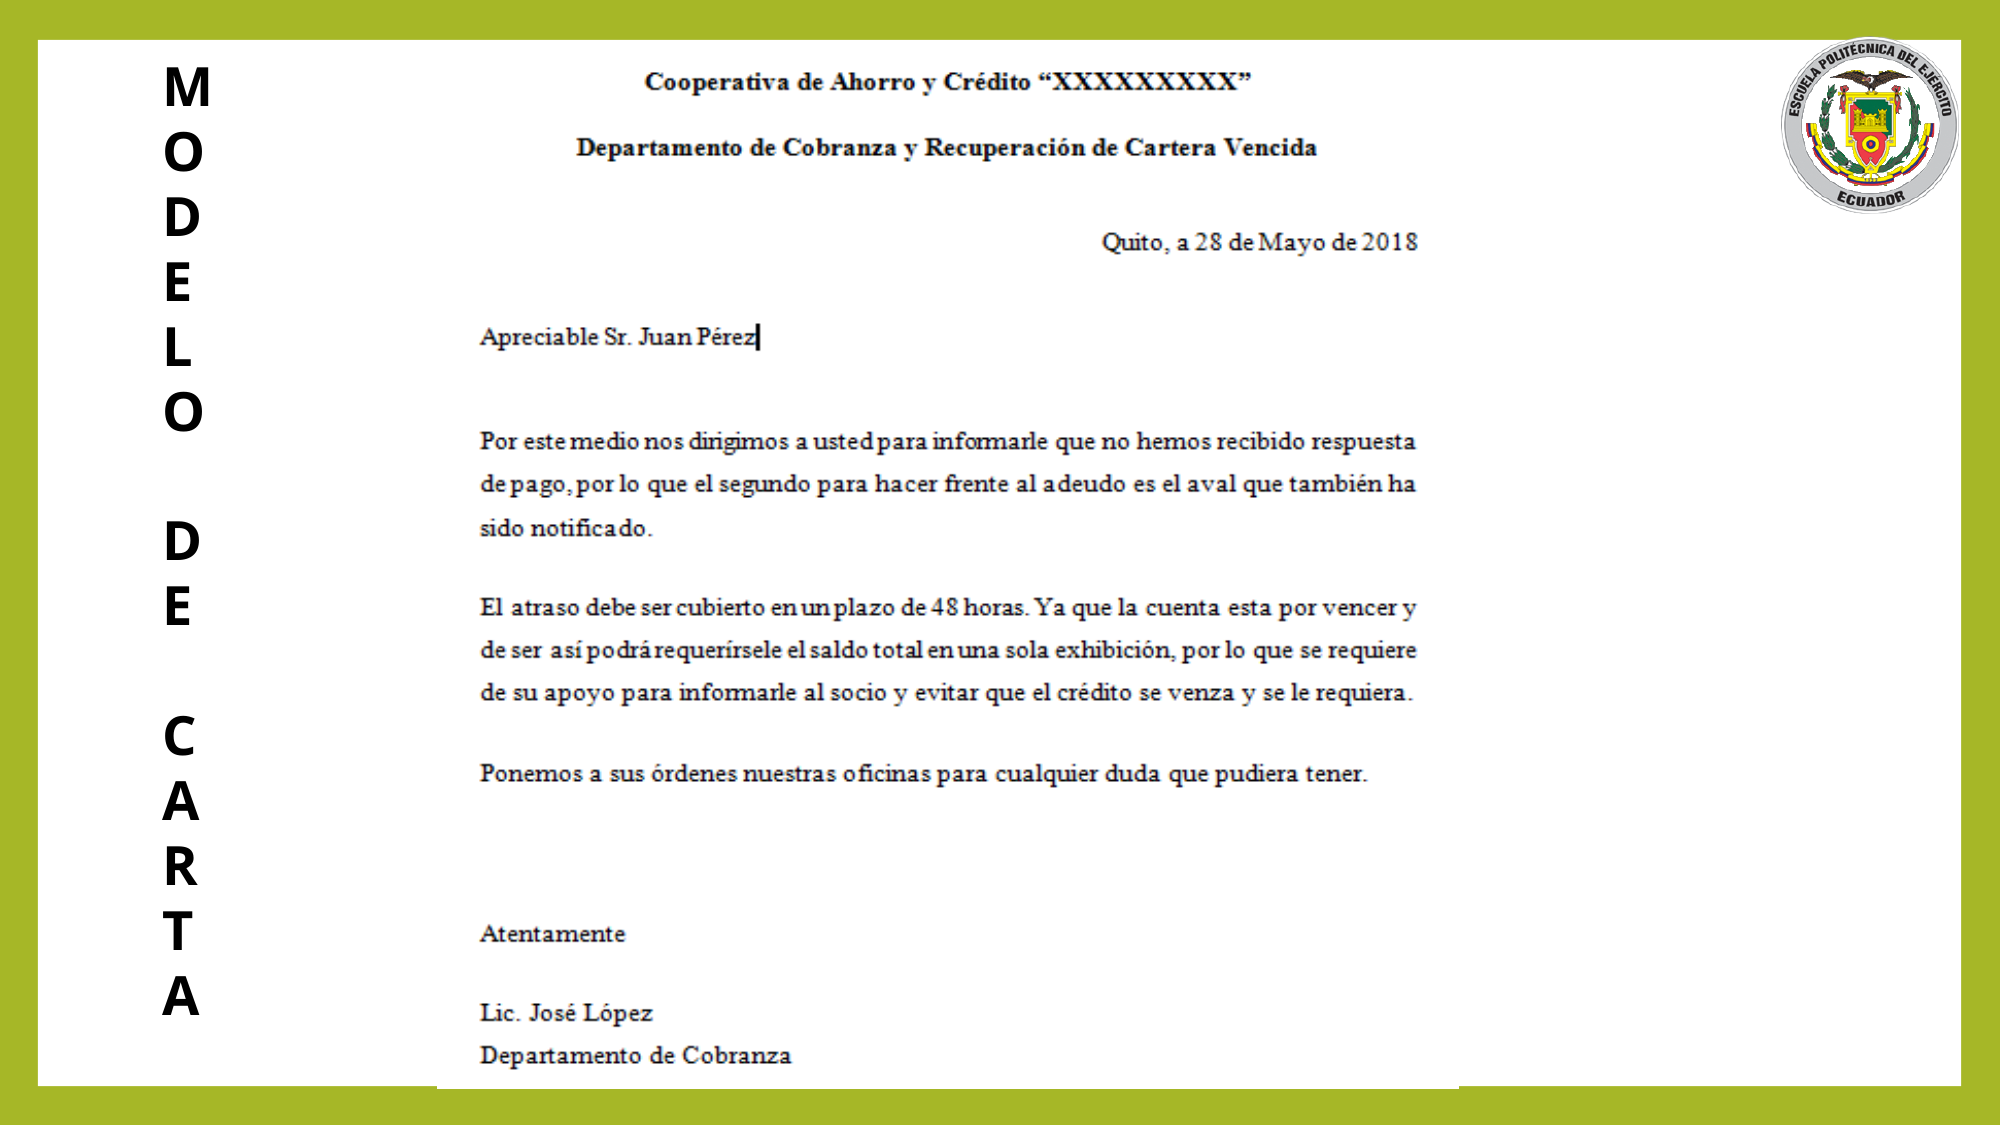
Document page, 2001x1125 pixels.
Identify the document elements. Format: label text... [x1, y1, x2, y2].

picture [437, 44, 1459, 1089]
text_box M O D E L O D E C A R T A [148, 44, 230, 1034]
picture [1781, 36, 1959, 214]
